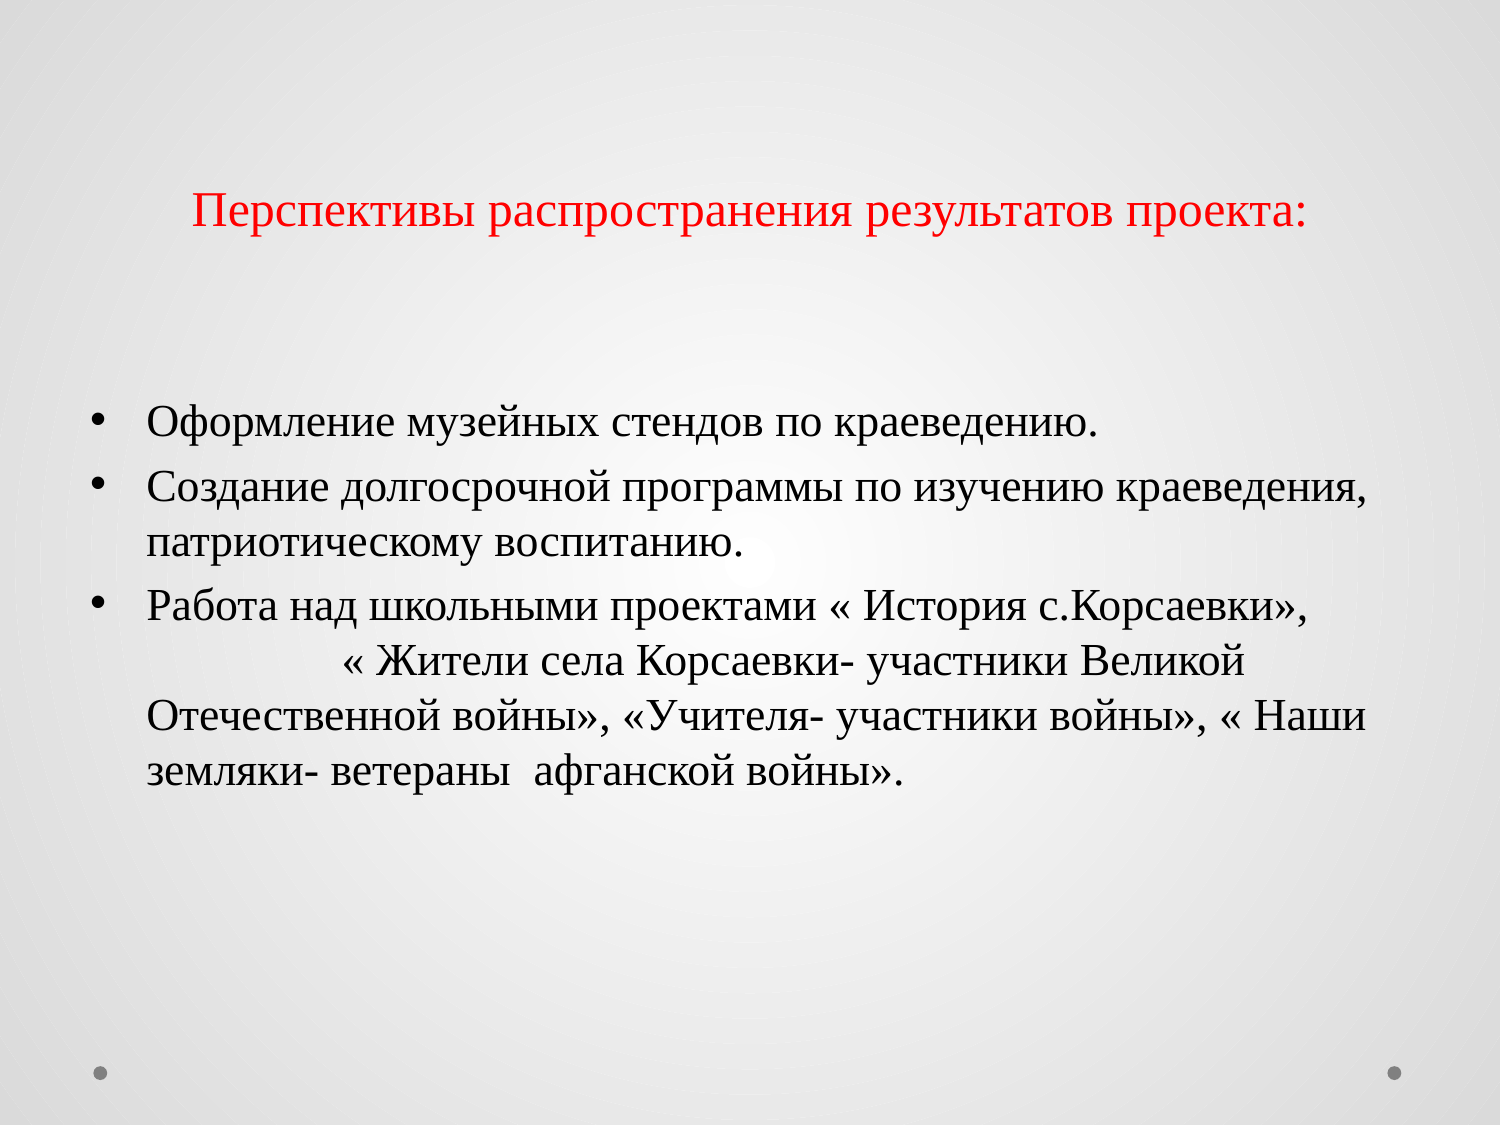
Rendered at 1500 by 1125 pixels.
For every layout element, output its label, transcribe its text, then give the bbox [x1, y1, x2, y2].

list Оформление музейных стендов по краеведению. Создание долгосрочной программы по изучению краеведения, патриотическому воспитанию. Работа над школьными проектами « История с.Корсаевки», « Жители села Корсаевки- участники Великой Отечественной войны», «Учителя- участники войны», « Наши земляки- ветераны афганской войны». [75, 314, 1425, 917]
title Перспективы распространения результатов проекта: [75, 54, 1425, 244]
